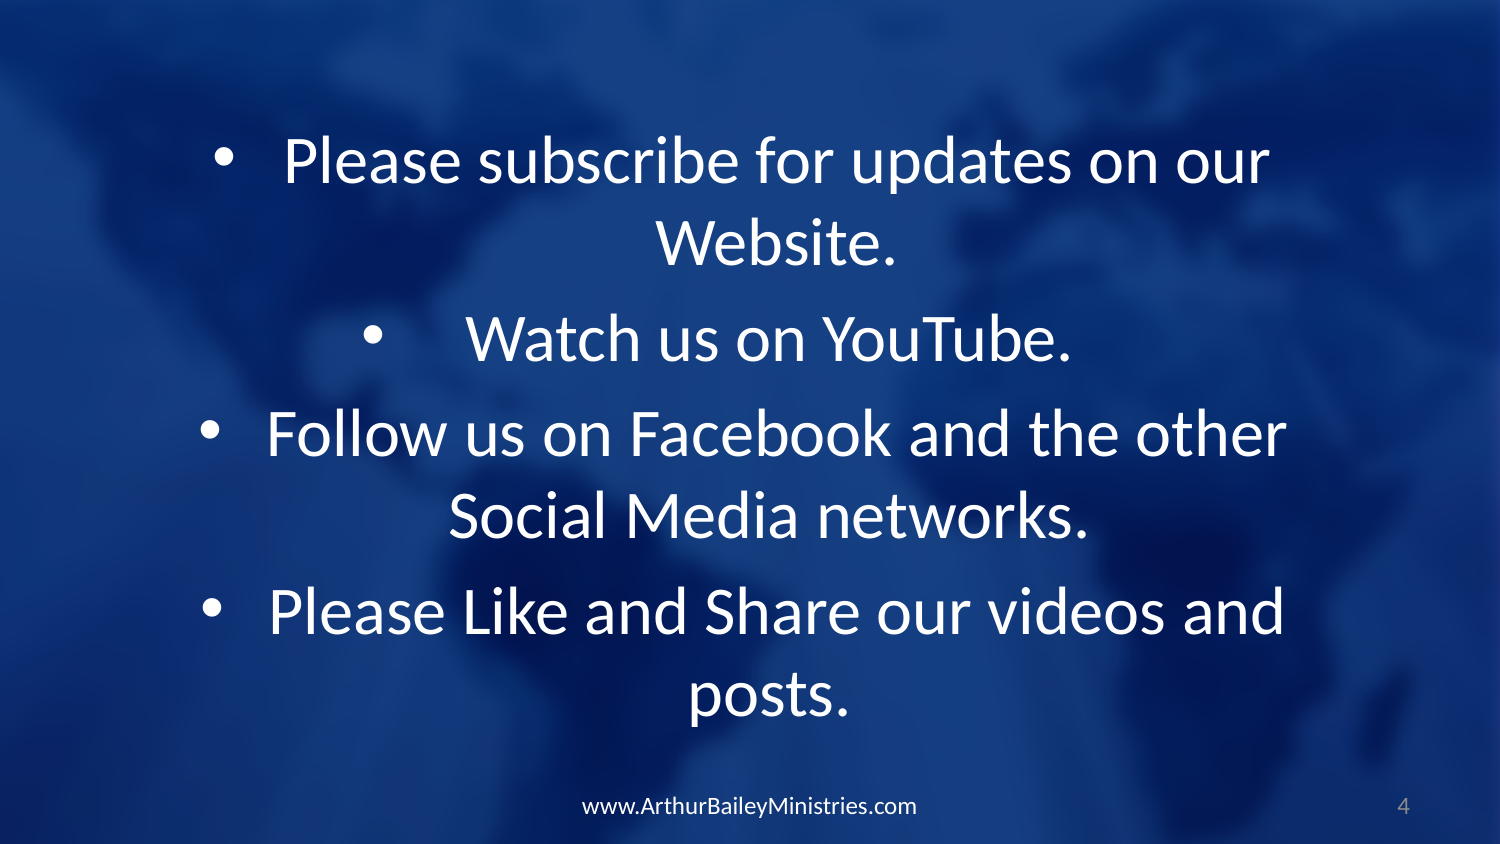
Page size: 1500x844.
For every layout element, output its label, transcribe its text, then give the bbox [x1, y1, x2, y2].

picture [0, 0, 1500, 844]
list Please subscribe for updates on our Website. Watch us on YouTube. Follow us on Facebook and the other Social Media networks. Please Like and Share our videos and posts. [151, 107, 1355, 741]
slide_number 4 [1074, 782, 1425, 827]
footer www.ArthurBaileyMinistries.com [512, 782, 988, 827]
